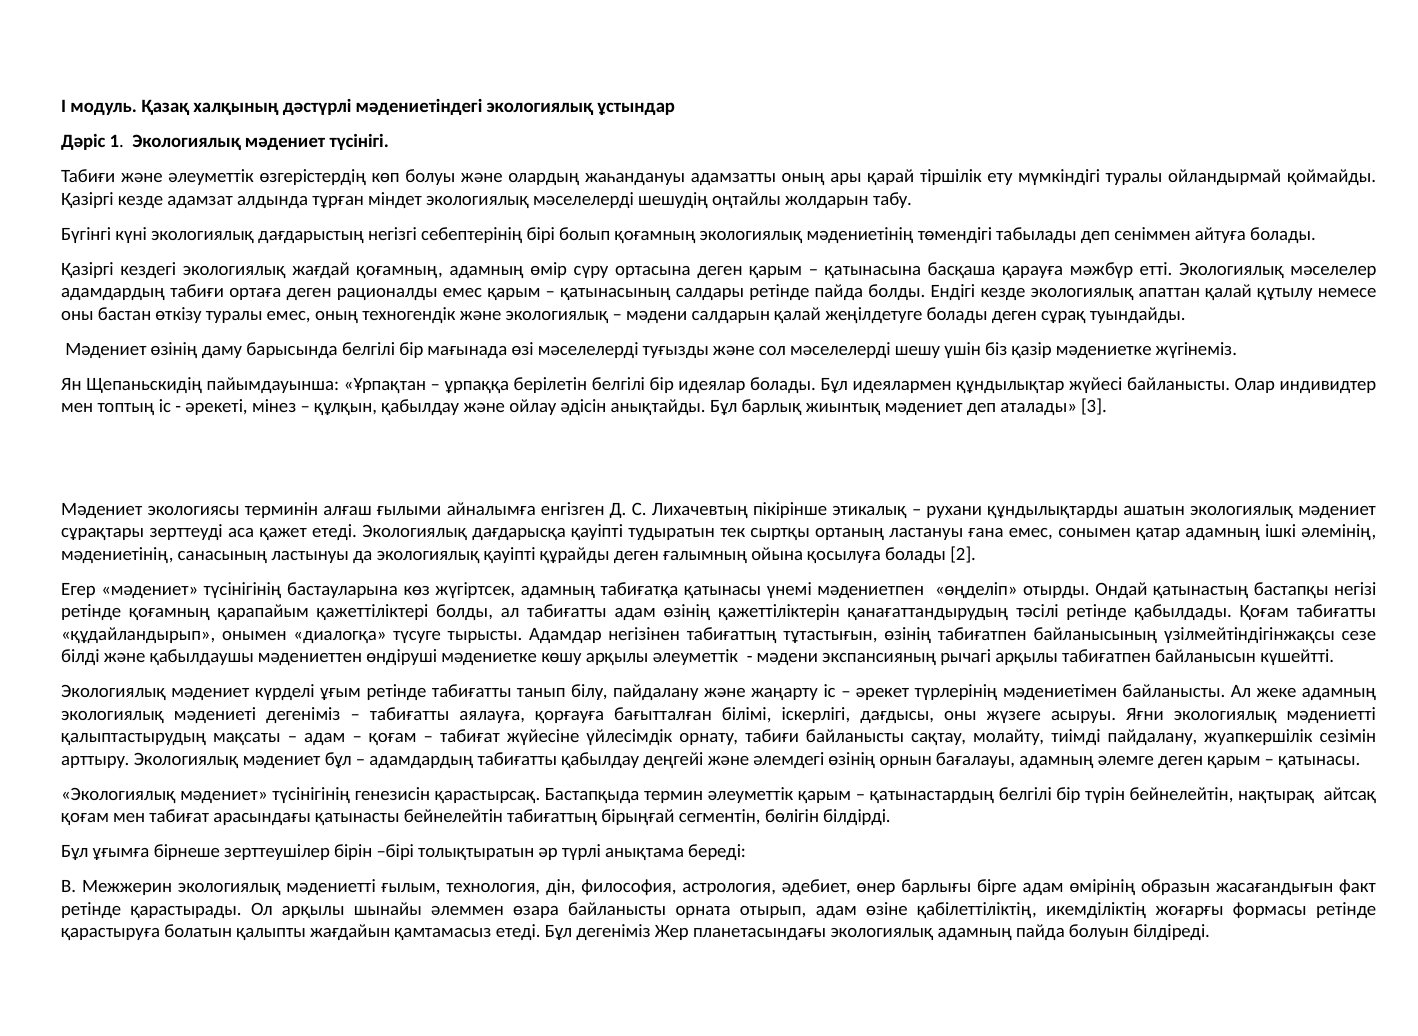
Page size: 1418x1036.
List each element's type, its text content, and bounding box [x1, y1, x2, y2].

text_box І модуль. Қазақ халқының дәстүрлі мәдениетіндегі экологиялық ұстындар Дәріс 1. Экологиялық мәдениет түсінігі. Табиғи және әлеуметтік өзгерістердің көп болуы және олардың жаһандануы адамзатты оның ары қарай тіршілік ету мүмкіндігі туралы ойландырмай қоймайды. Қазіргі кезде адамзат алдында тұрған міндет экологиялық мәселелерді шешудің оңтайлы жолдарын табу. Бүгінгі күні экологиялық дағдарыстың негізгі себептерінің бірі болып қоғамның экологиялық мәдениетінің төмендігі табылады деп сеніммен айтуға болады. Қазіргі кездегі экологиялық жағдай қоғамның, адамның өмір сүру ортасына деген қарым – қатынасына басқаша қарауға мәжбүр етті. Экологиялық мәселелер адамдардың табиғи ортаға деген рационалды емес қарым – қатынасының салдары ретінде пайда болды. Ендігі кезде экологиялық апаттан қалай құтылу немесе оны бастан өткізу туралы емес, оның техногендік және экологиялық – мәдени салдарын қалай жеңілдетуге болады деген сұрақ туындайды. Мәдениет өзінің даму барысында белгілі бір мағынада өзі мәселелерді туғызды және сол мәселелерді шешу үшін біз қазір мәдениетке жүгінеміз. Ян Щепаньскидің пайымдауынша: «Ұрпақтан – ұрпаққа берілетін белгілі бір идеялар болады. Бұл идеялармен құндылықтар жүйесі байланысты. Олар индивидтер мен топтың іс - әрекеті, мінез – құлқын, қабылдау және ойлау әдісін анықтайды. Бұл барлық жиынтық мәдениет деп аталады» [3]. Мәдениет экологиясы терминін алғаш ғылыми айналымға енгізген Д. С. Лихачевтың пікірінше этикалық – рухани құндылықтарды ашатын экологиялық мәдениет сұрақтары зерттеуді аса қажет етеді. Экологиялық дағдарысқа қауіпті тудыратын тек сыртқы ортаның ластануы ғана емес, сонымен қатар адамның ішкі әлемінің, мәдениетінің, санасының ластынуы да экологиялық қауіпті құрайды деген ғалымның ойына қосылуға болады [2]. Егер «мәдениет» түсінігінің бастауларына көз жүгіртсек, адамның табиғатқа қатынасы үнемі мәдениетпен «өңделіп» отырды. Ондай қатынастың бастапқы негізі ретінде қоғамның қарапайым қажеттіліктері болды, ал табиғатты адам өзінің қажеттіліктерін қанағаттандырудың тәсілі ретінде қабылдады. Қоғам табиғатты «құдайландырып», онымен «диалогқа» түсуге тырысты. Адамдар негізінен табиғаттың тұтастығын, өзінің табиғатпен байланысының үзілмейтіндігінжақсы сезе білді және қабылдаушы мәдениеттен өндіруші мәдениетке көшу арқылы әлеуметтік - мәдени экспансияның рычагі арқылы табиғатпен байланысын күшейтті. Экологиялық мәдениет күрделі ұғым ретінде табиғатты танып білу, пайдалану және жаңарту іс – әрекет түрлерінің мәдениетімен байланысты. Ал жеке адамның экологиялық мәдениеті дегеніміз – табиғатты аялауға, қорғауға бағытталған білімі, іскерлігі, дағдысы, оны жүзеге асыруы. Яғни экологиялық мәдениетті қалыптастырудың мақсаты – адам – қоғам – табиғат жүйесіне үйлесімдік орнату, табиғи байланысты сақтау, молайту, тиімді пайдалану, жуапкершілік сезімін арттыру. Экологиялық мәдениет бұл – адамдардың табиғатты қабылдау деңгейі және әлемдегі өзінің орнын бағалауы, адамның әлемге деген қарым – қатынасы. «Экологиялық мәдениет» түсінігінің генезисін қарастырсақ. Бастапқыда термин әлеуметтік қарым – қатынастардың белгілі бір түрін бейнелейтін, нақтырақ айтсақ қоғам мен табиғат арасындағы қатынасты бейнелейтін табиғаттың бірыңғай сегментін, бөлігін білдірді. Бұл ұғымға бірнеше зерттеушілер бірін –бірі толықтыратын әр түрлі анықтама береді: В. Межжерин экологиялық мәдениетті ғылым, технология, дін, философия, астрология, әдебиет, өнер барлығы бірге адам өмірінің образын жасағандығын факт ретінде қарастырады. Ол арқылы шынайы әлеммен өзара байланысты орната отырып, адам өзіне қабілеттіліктің, икемділіктің жоғарғы формасы ретінде қарастыруға болатын қалыпты жағдайын қамтамасыз етеді. Бұл дегеніміз Жер планетасындағы экологиялық адамның пайда болуын білдіреді. [47, 86, 1390, 949]
